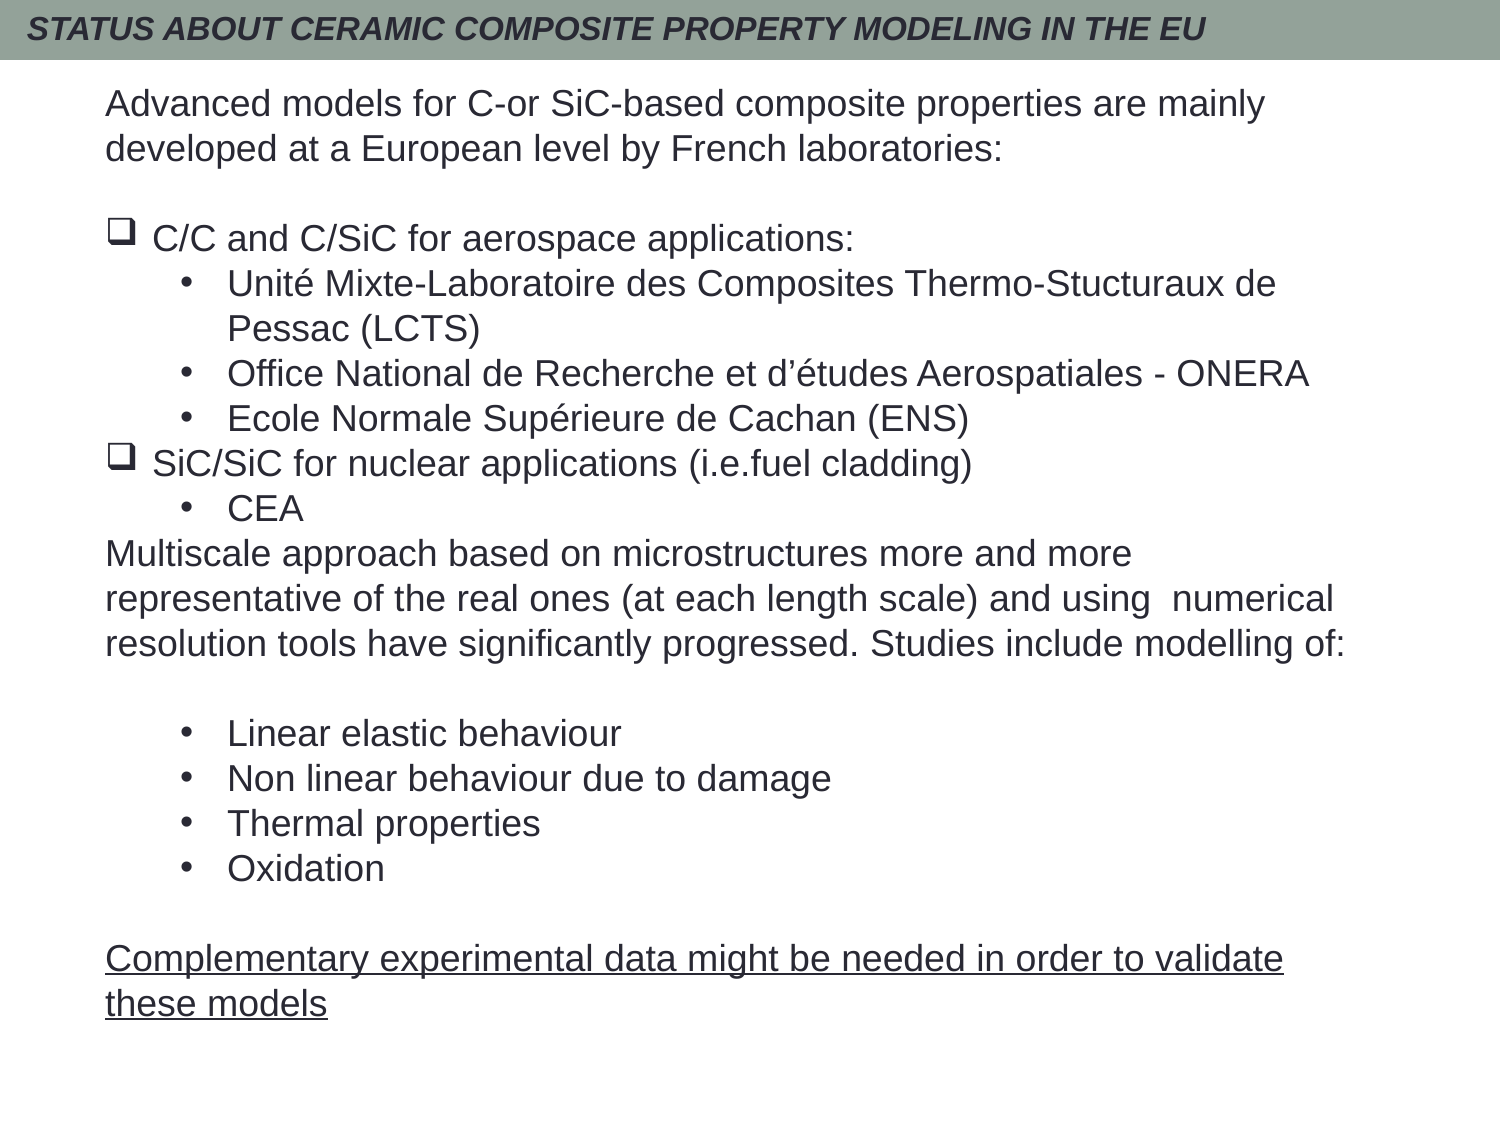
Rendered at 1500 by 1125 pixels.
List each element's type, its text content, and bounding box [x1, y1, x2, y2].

text_box Advanced models for C-or SiC-based composite properties are mainly developed at a European level by French laboratories: C/C and C/SiC for aerospace applications: Unité Mixte-Laboratoire des Composites Thermo-Stucturaux de Pessac (LCTS) Office National de Recherche et d’études Aerospatiales - ONERA Ecole Normale Supérieure de Cachan (ENS) SiC/SiC for nuclear applications (i.e.fuel cladding) CEA Multiscale approach based on microstructures more and more representative of the real ones (at each length scale) and using numerical resolution tools have significantly progressed. Studies include modelling of: Linear elastic behaviour Non linear behaviour due to damage Thermal properties Oxidation Complementary experimental data might be needed in order to validate these models [90, 71, 1385, 1077]
text_box STATUS ABOUT CERAMIC COMPOSITE PROPERTY MODELING IN THE EU [12, 0, 1252, 55]
